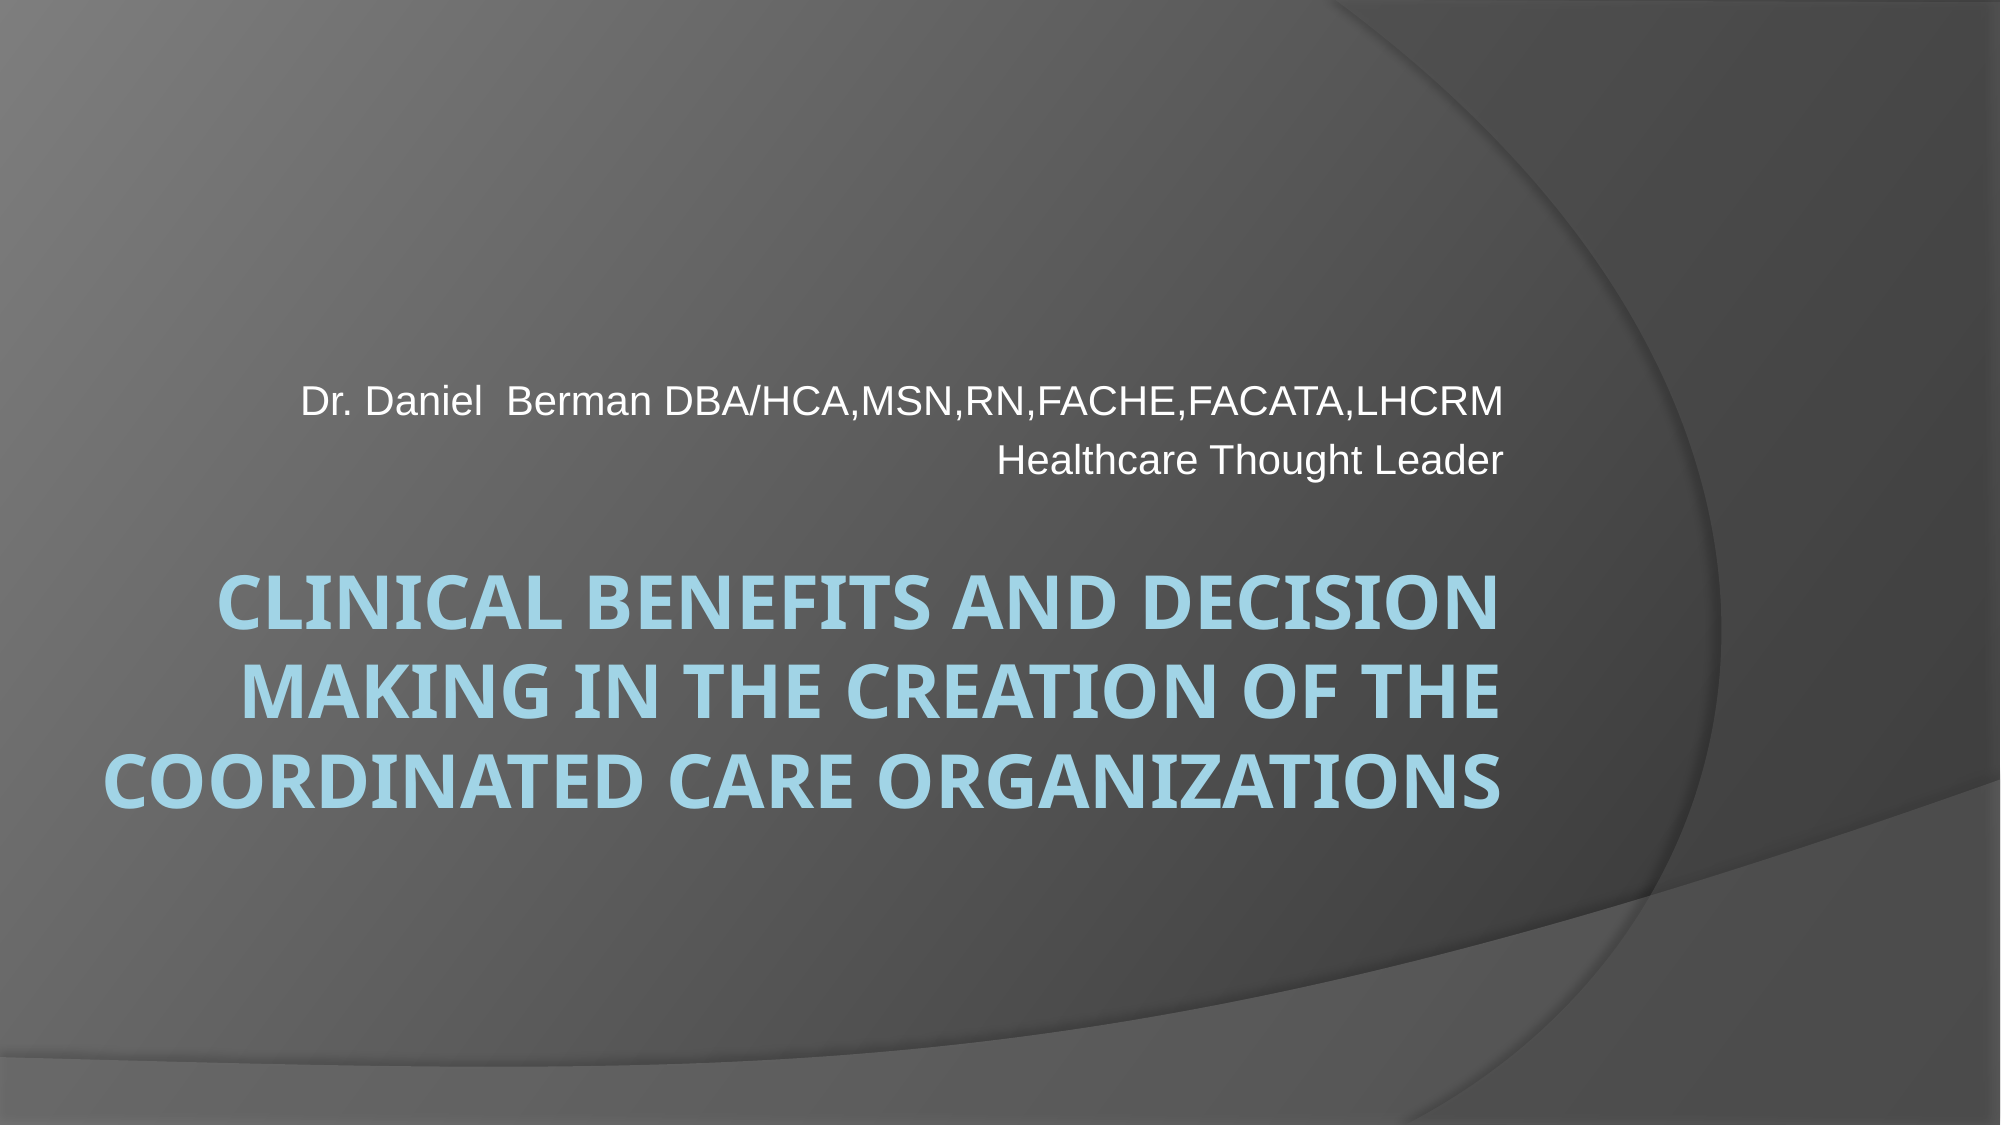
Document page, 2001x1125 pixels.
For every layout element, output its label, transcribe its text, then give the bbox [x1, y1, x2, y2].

title Clinical Benefits and Decision Making in the Creation of the Coordinated Care Organizations [93, 547, 1512, 925]
subtitle Dr. Daniel Berman DBA/HCA,MSN,RN,FACHE,FACATA,LHCRM Healthcare Thought Leader [94, 253, 1512, 541]
